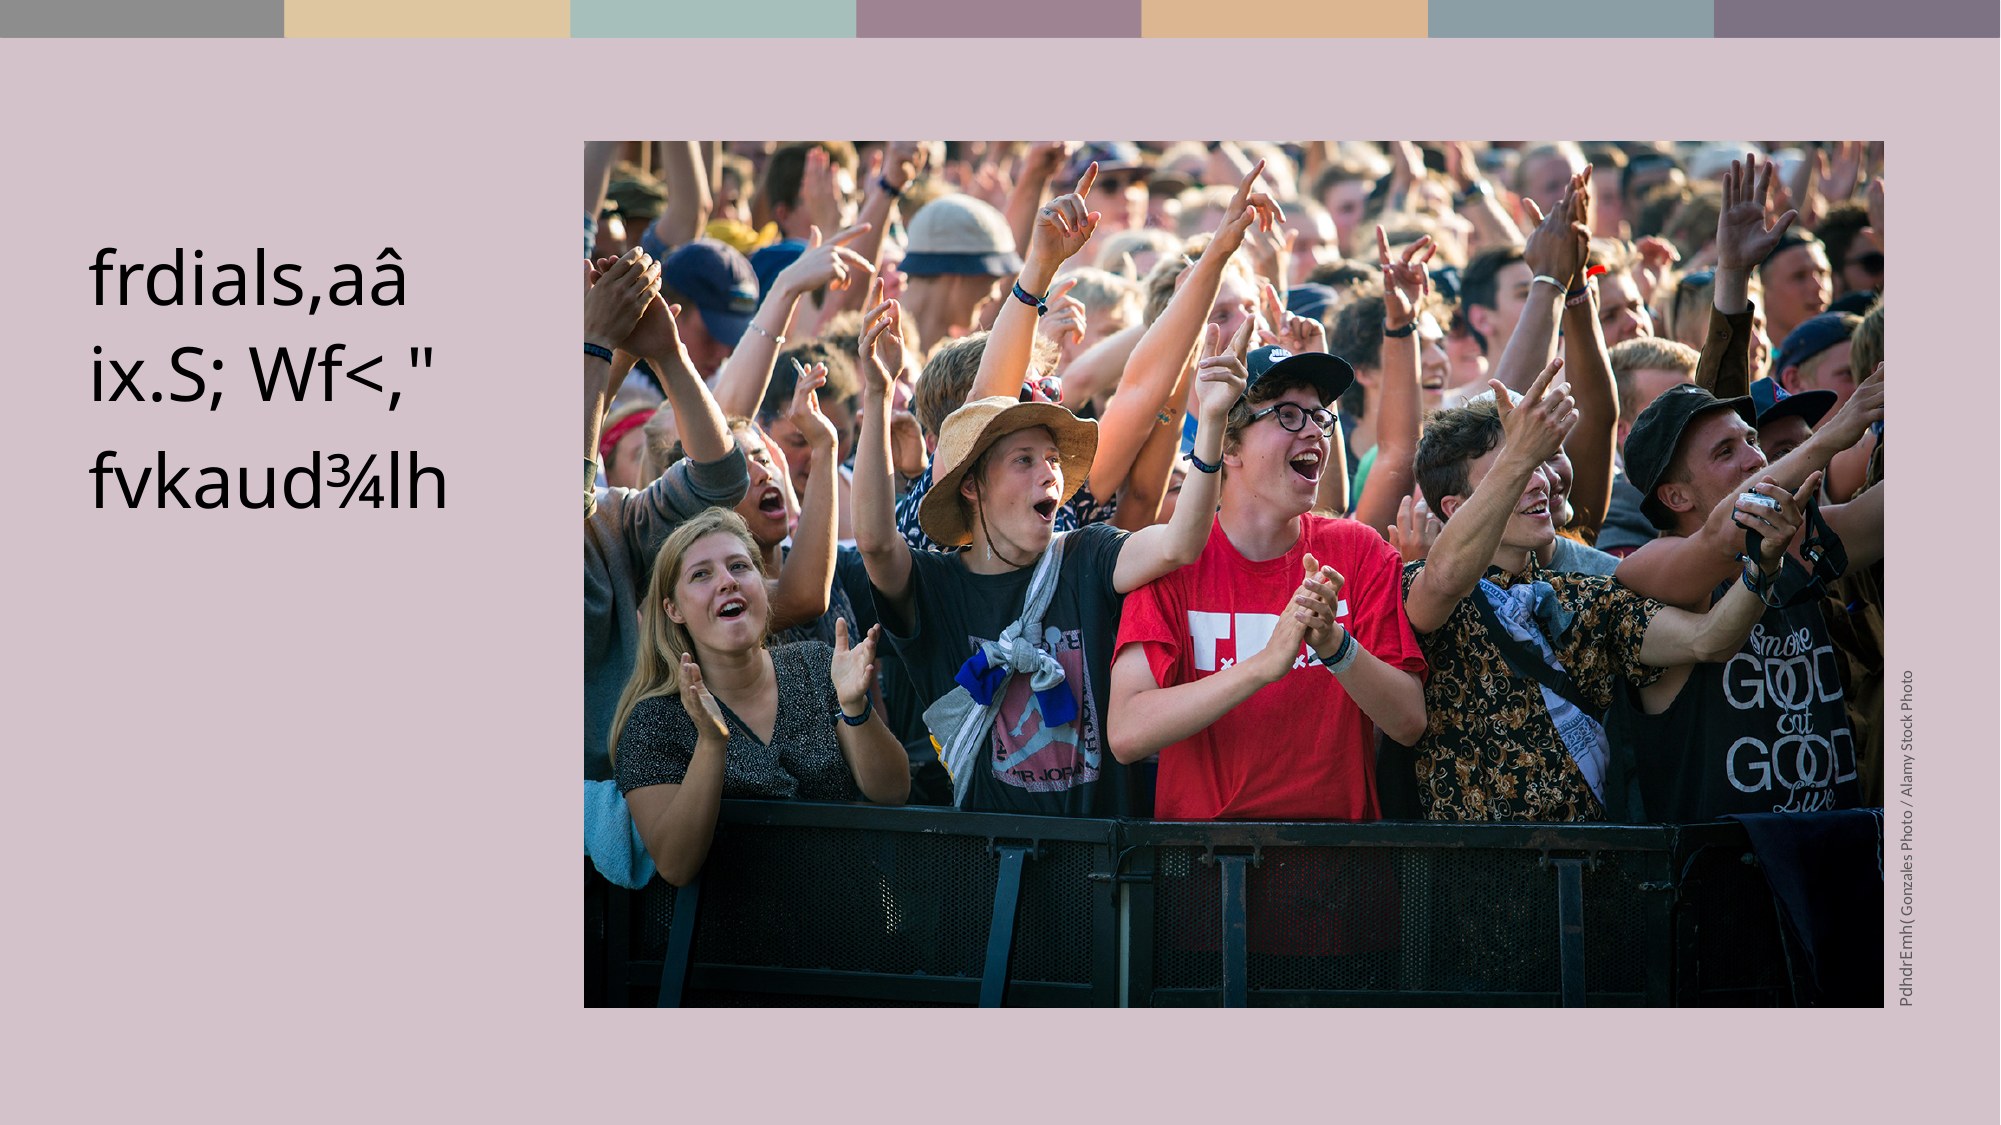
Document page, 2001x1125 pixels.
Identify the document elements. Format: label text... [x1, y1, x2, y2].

text_box frdials,aâ ix.S; Wf<," fvkaud¾lh [88, 216, 567, 531]
text_box PdhdrEmh( Gonzales Photo / Alamy Stock Photo [1888, 615, 1923, 1023]
picture [0, 0, 2001, 38]
picture [584, 141, 1884, 1008]
